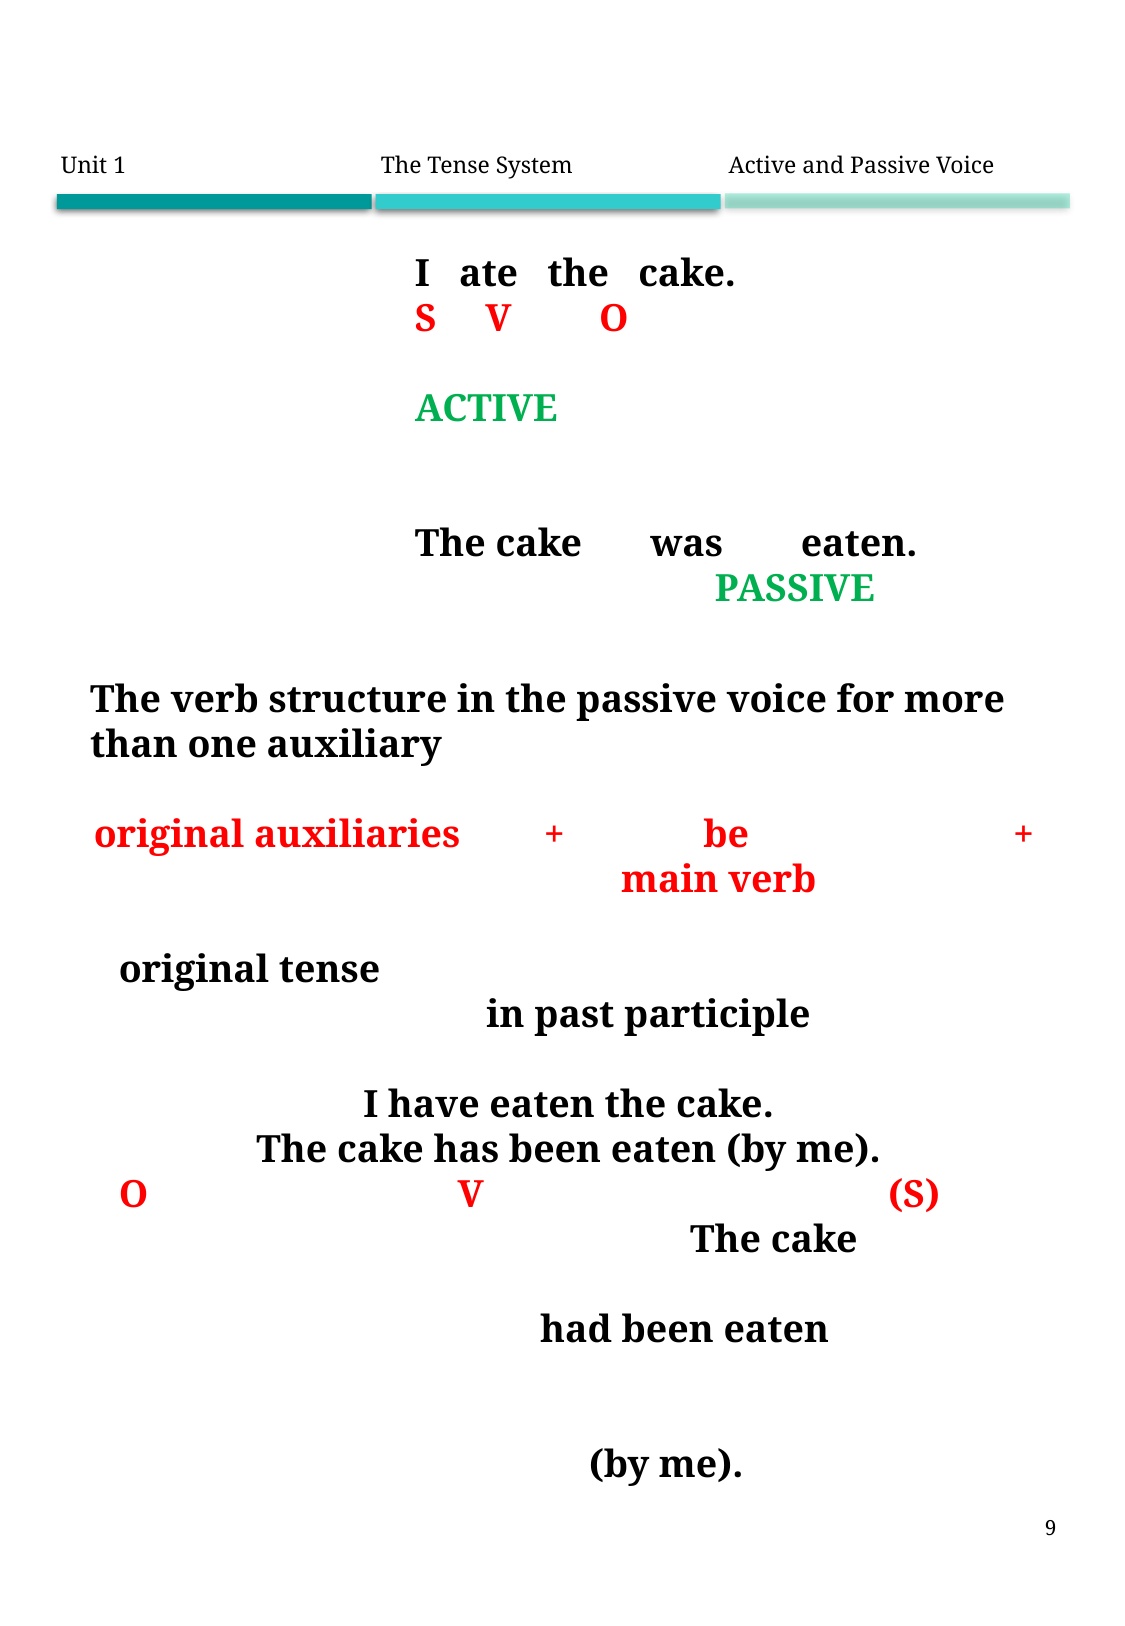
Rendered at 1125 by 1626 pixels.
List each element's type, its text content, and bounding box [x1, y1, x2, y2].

text_box I ate the cake. S V O ACTIVE The cake was eaten. PASSIVE [100, 241, 1088, 617]
table_header The Tense System [373, 145, 720, 204]
text_box The verb structure in the passive voice for more than one auxiliary original auxiliaries + be + main verb original tense in past participle I have eaten the cake. The cake has been eaten (by me). O V (S) The cake had been eaten (by me). [75, 667, 1063, 1493]
slide_number 9 [974, 1485, 1072, 1572]
table_header Active and Passive Voice [720, 145, 1072, 204]
table_header Unit 1 [53, 145, 373, 204]
